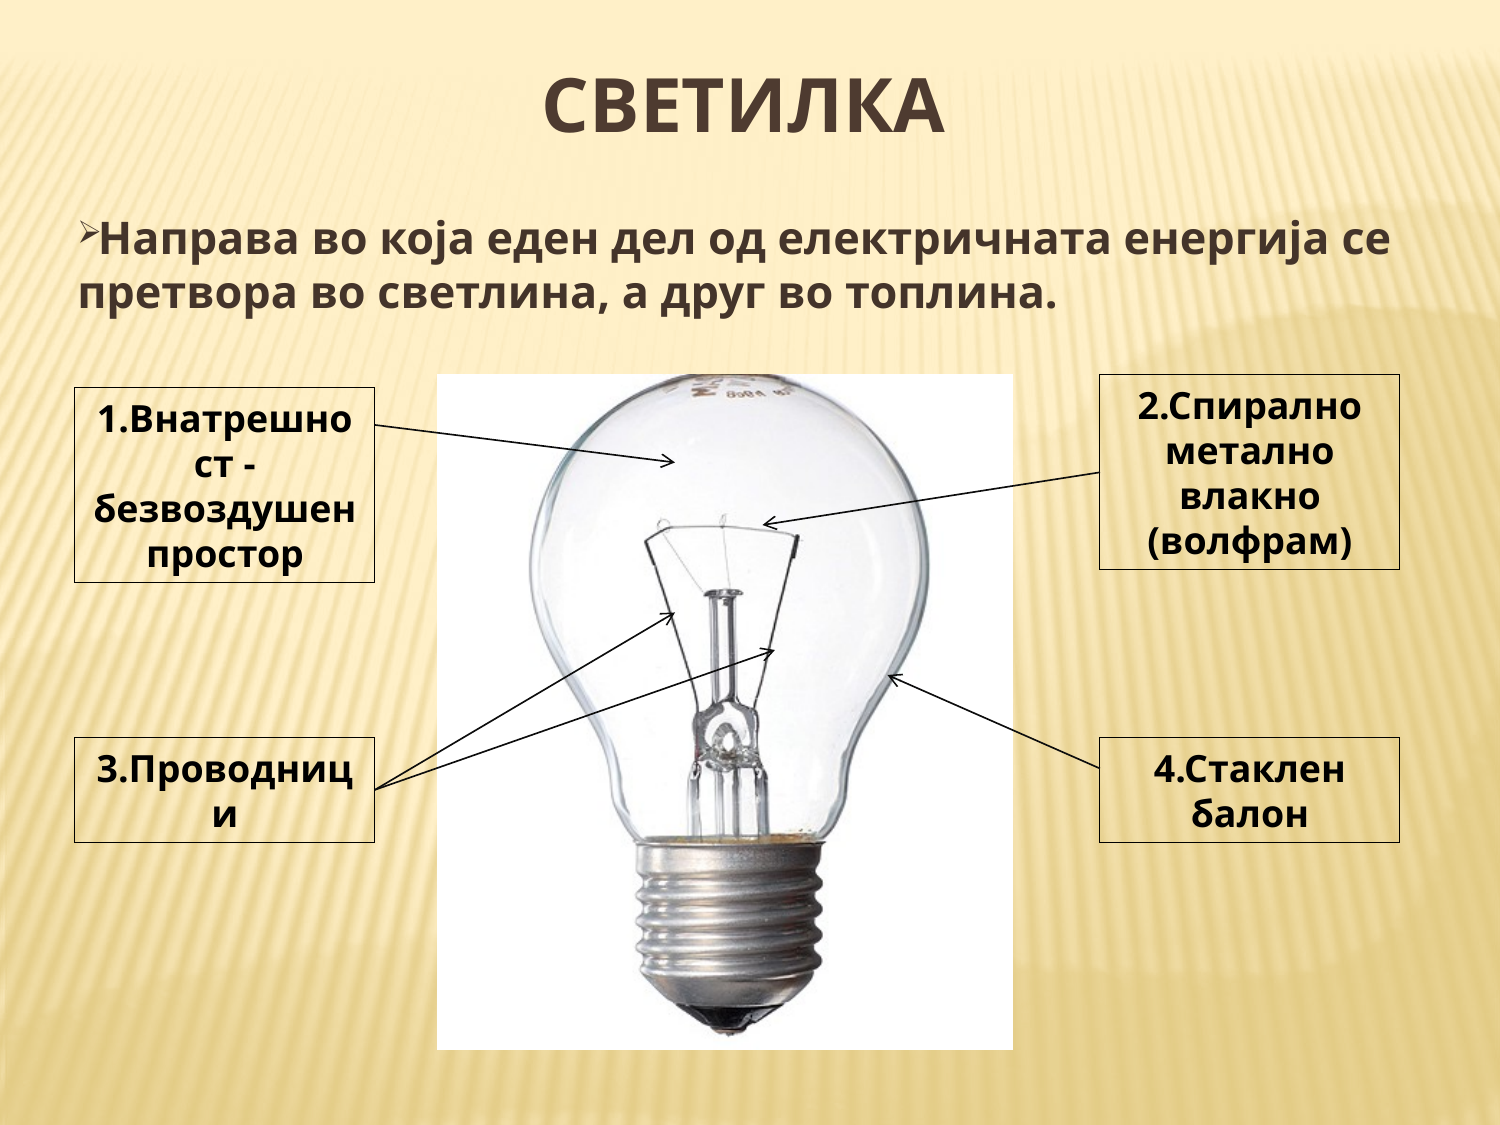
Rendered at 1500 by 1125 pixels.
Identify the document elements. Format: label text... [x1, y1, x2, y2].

title СВЕТИЛКА [50, 50, 1438, 200]
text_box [762, 450, 1101, 526]
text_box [374, 612, 676, 649]
subtitle Направа во која еден дел од електричната енергија се претвора во светлина, а друг во топлина. [62, 174, 1450, 325]
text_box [887, 674, 1101, 769]
text_box 2.Спирално метално влакно (волфрам) [1099, 374, 1400, 570]
text_box 3.Проводници [74, 737, 375, 843]
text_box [374, 424, 676, 463]
text_box 4.Стаклен балон [1099, 737, 1400, 843]
text_box 1.Внатрешност - безвоздушен простор [74, 387, 375, 583]
picture [437, 374, 1013, 1051]
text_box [374, 649, 776, 769]
